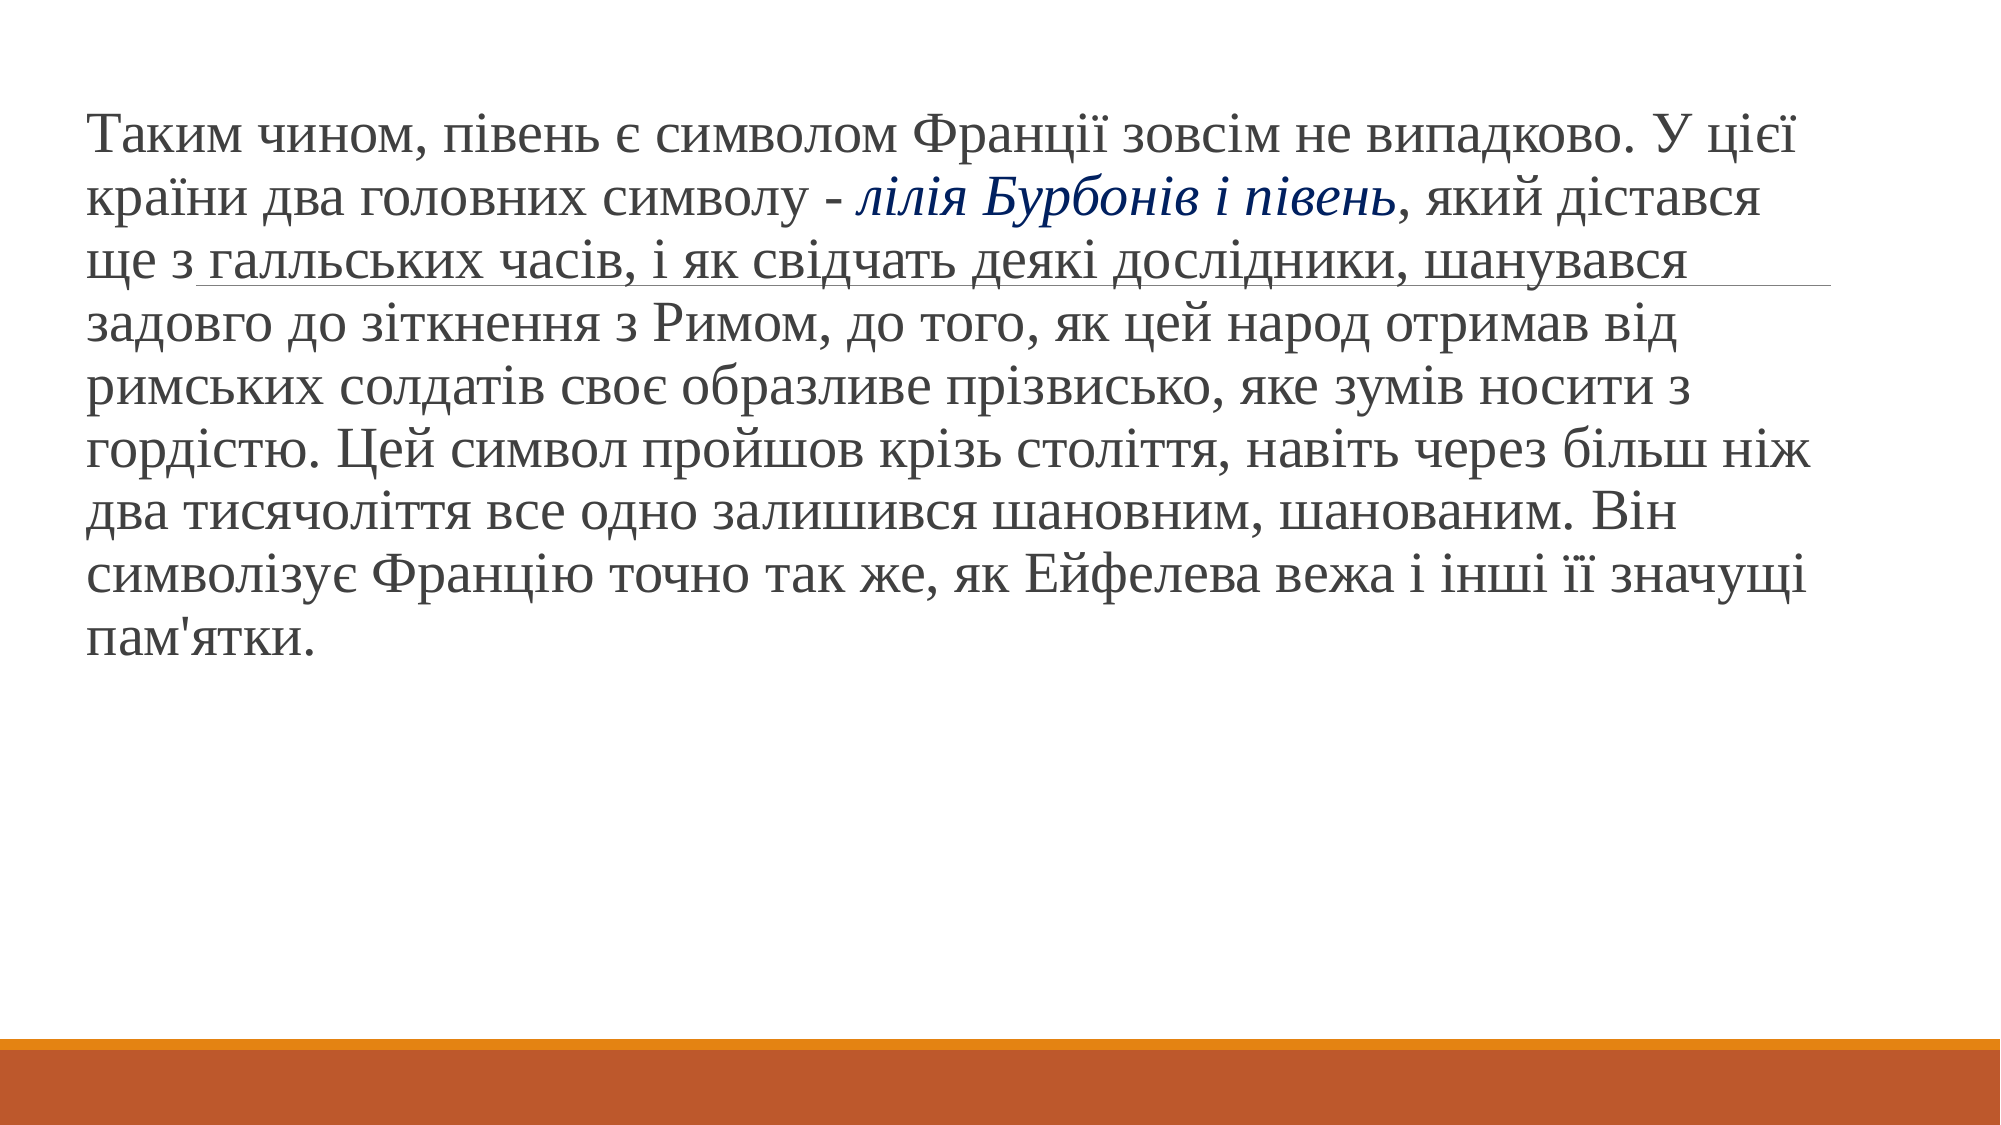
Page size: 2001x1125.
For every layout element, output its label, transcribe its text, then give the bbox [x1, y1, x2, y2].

list Таким чином, півень є символом Франції зовсім не випадково. У цієї країни два головних символу - лілія Бурбонів і півень, який дістався ще з галльських часів, і як свідчать деякі дослідники, шанувався задовго до зіткнення з Римом, до того, як цей народ отримав від римських солдатів своє образливе прізвисько, яке зумів носити з гордістю. Цей символ пройшов крізь століття, навіть через більш ніж два тисячоліття все одно залишився шановним, шанованим. Він символізує Францію точно так же, як Ейфелева вежа і інші її значущі пам'ятки. [71, 95, 1826, 902]
